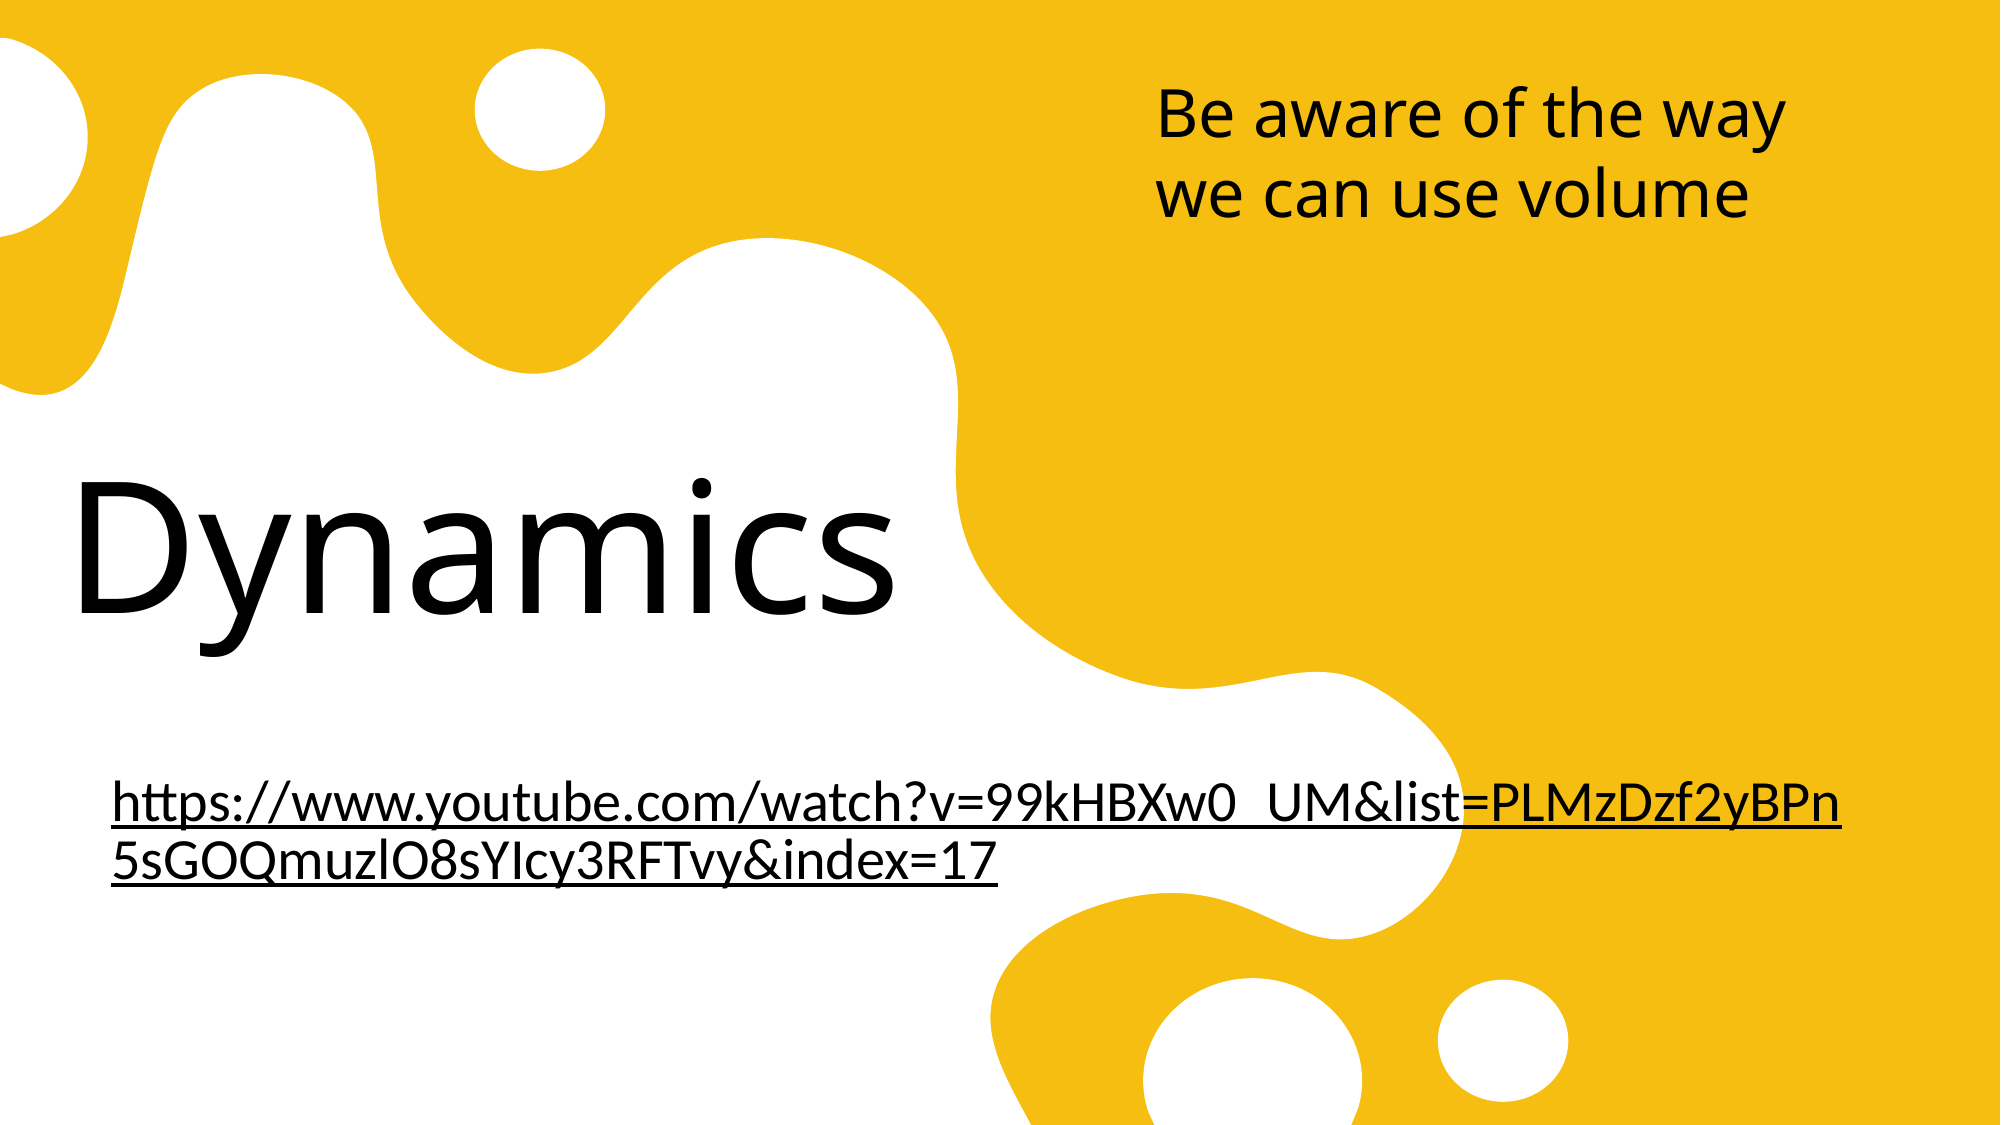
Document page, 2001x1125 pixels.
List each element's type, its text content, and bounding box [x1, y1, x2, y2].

text_box Be aware of the way we can use volume [1140, 63, 1873, 239]
text_box https://www.youtube.com/watch?v=99kHBXw0_UM&list=PLMzDzf2yBPn5sGOQmuzlO8sYIcy3RFTvy&index=17 [96, 755, 1860, 981]
text_box Dynamics [49, 422, 1332, 658]
